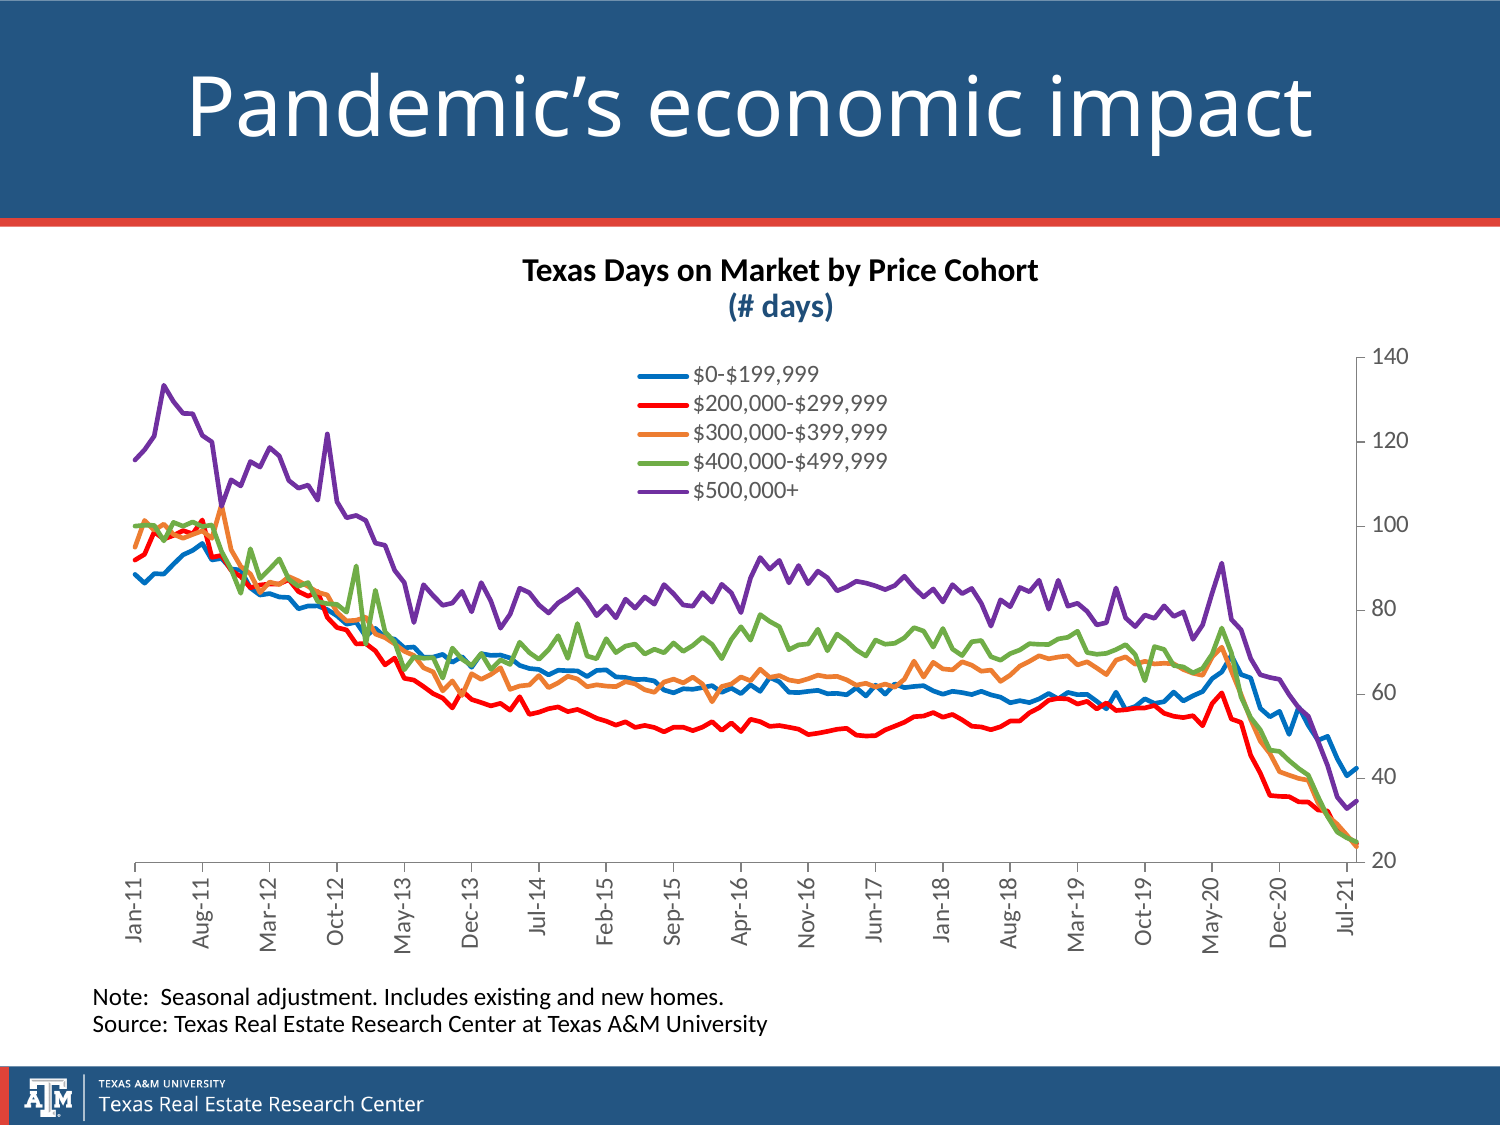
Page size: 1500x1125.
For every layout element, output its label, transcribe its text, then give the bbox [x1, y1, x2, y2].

picture [24, 1073, 424, 1122]
text_box Texas Days on Market by Price Cohort (# days) [133, 245, 1428, 335]
list Note: Seasonal adjustment. Includes existing and new homes. Source: Texas Real Estate Research Center at Texas A&M University [77, 976, 1372, 1058]
title Pandemic’s economic impact [0, 0, 1500, 218]
chart [102, 334, 1423, 977]
